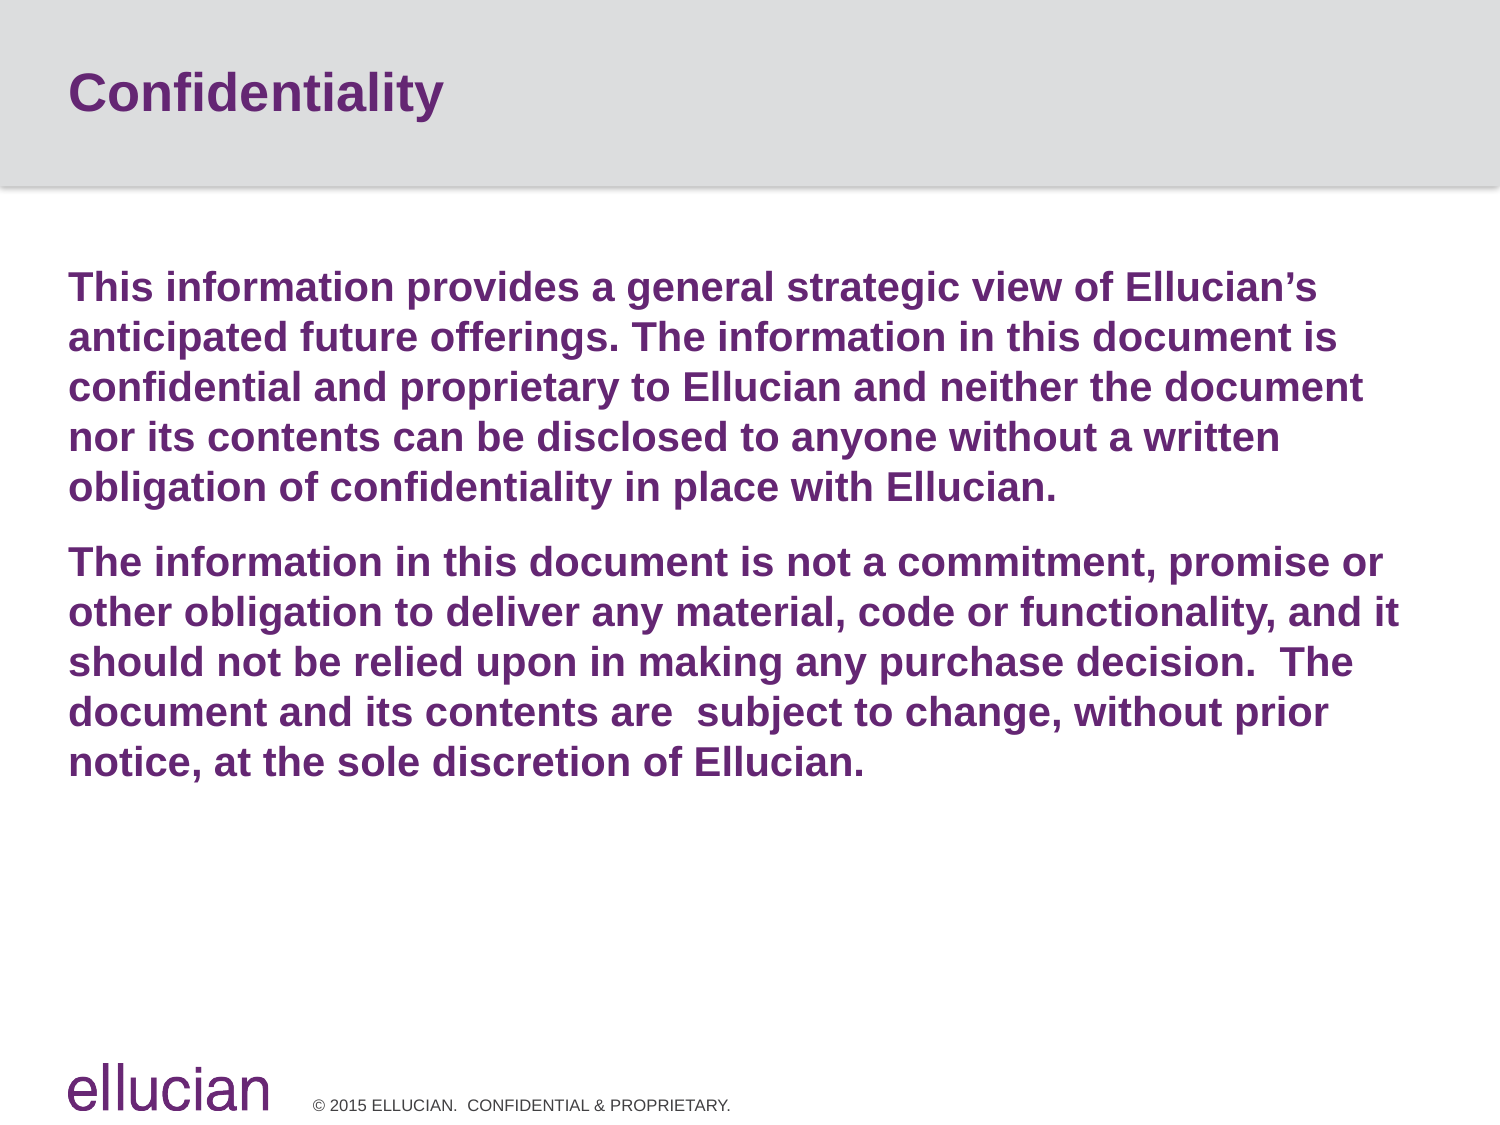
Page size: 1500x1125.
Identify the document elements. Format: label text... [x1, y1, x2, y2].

picture [68, 1063, 270, 1111]
title Confidentiality [68, 18, 1432, 171]
list This information provides a general strategic view of Ellucian’s anticipated future offerings. The information in this document is confidential and proprietary to Ellucian and neither the document nor its contents can be disclosed to anyone without a written obligation of confidentiality in place with Ellucian. The information in this document is not a commitment, promise or other obligation to deliver any material, code or functionality, and it should not be relied upon in making any purchase decision. The document and its contents are subject to change, without prior notice, at the sole discretion of Ellucian. [68, 259, 1432, 1053]
